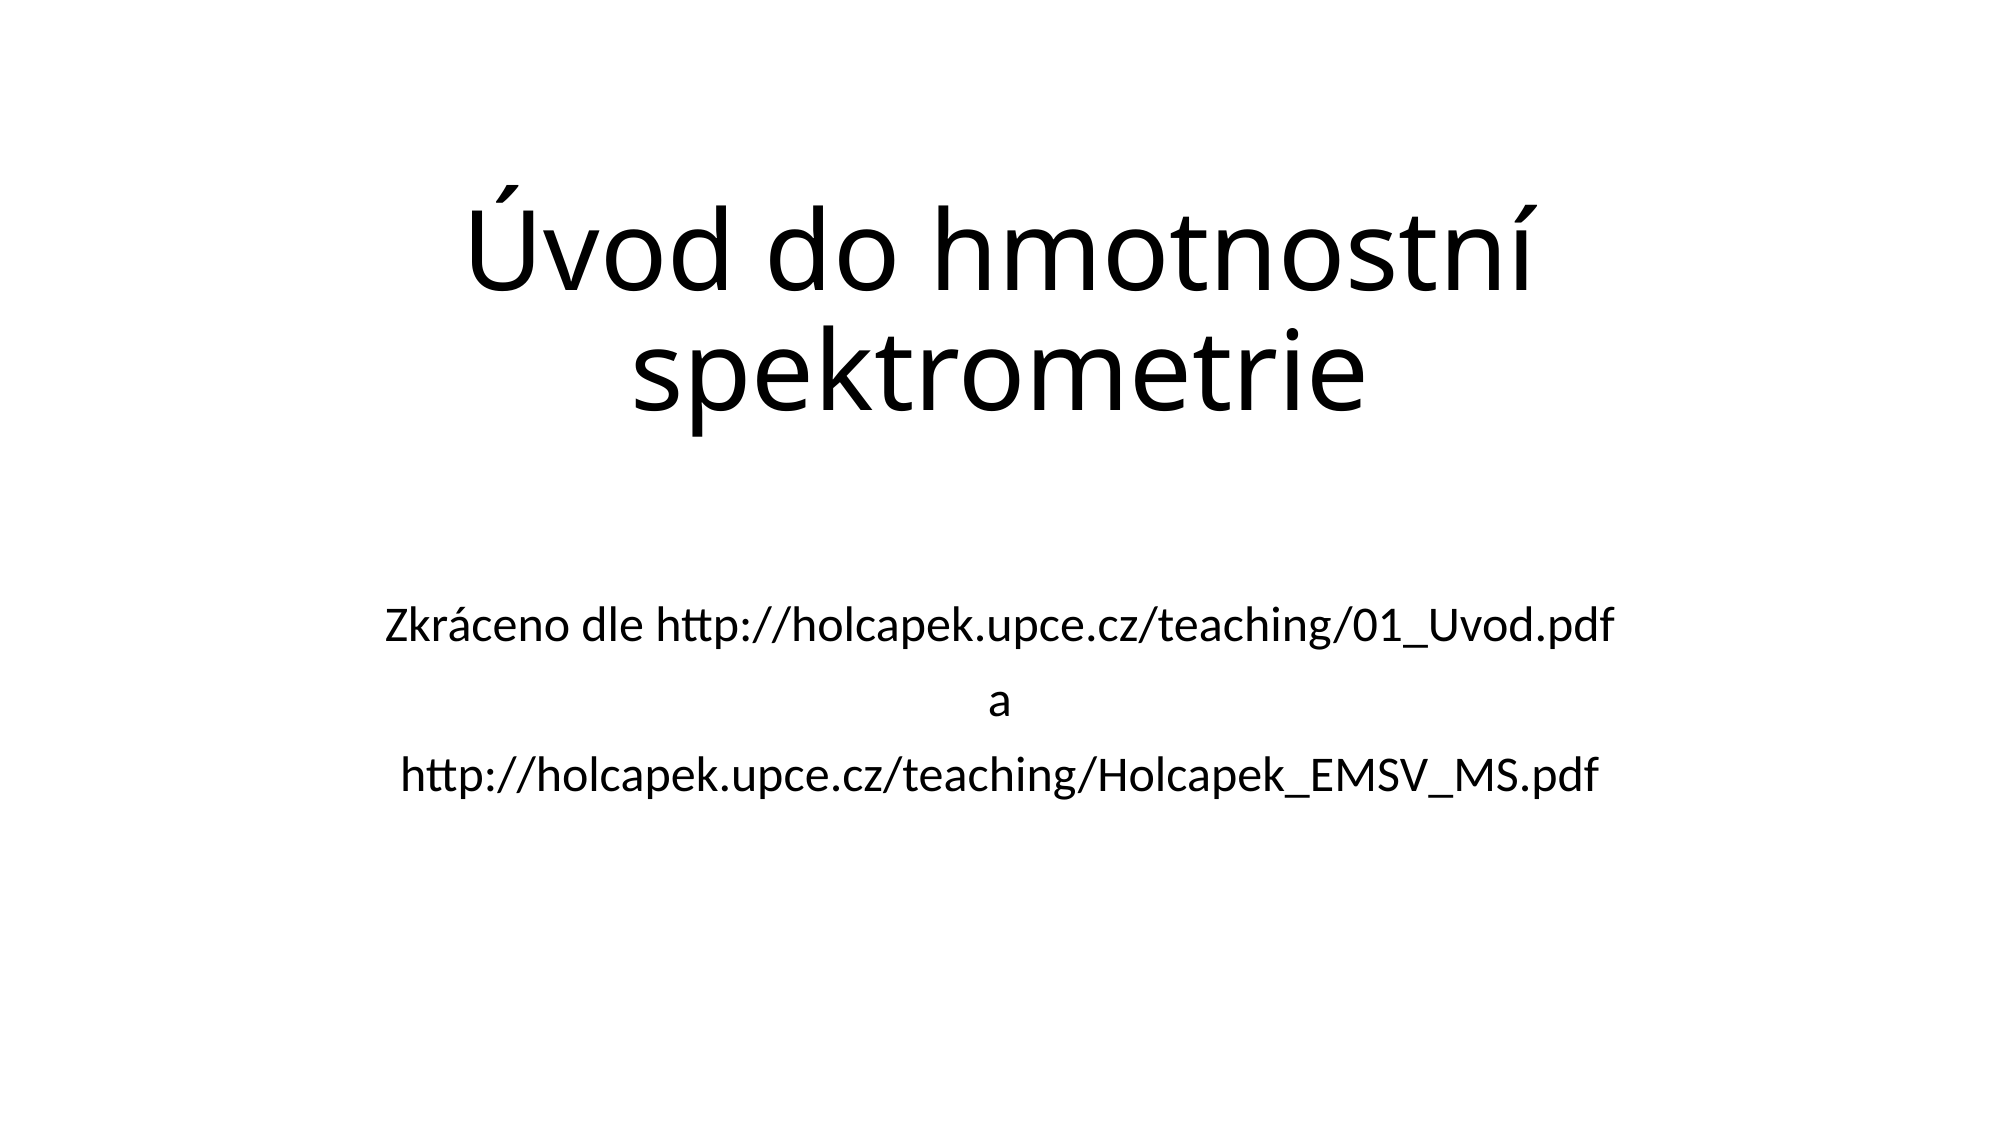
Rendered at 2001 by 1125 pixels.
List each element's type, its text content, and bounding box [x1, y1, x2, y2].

subtitle Zkráceno dle http://holcapek.upce.cz/teaching/01_Uvod.pdf a http://holcapek.upce.cz/teaching/Holcapek_EMSV_MS.pdf [249, 590, 1750, 863]
title Úvod do hmotnostní spektrometrie [249, 184, 1750, 576]
